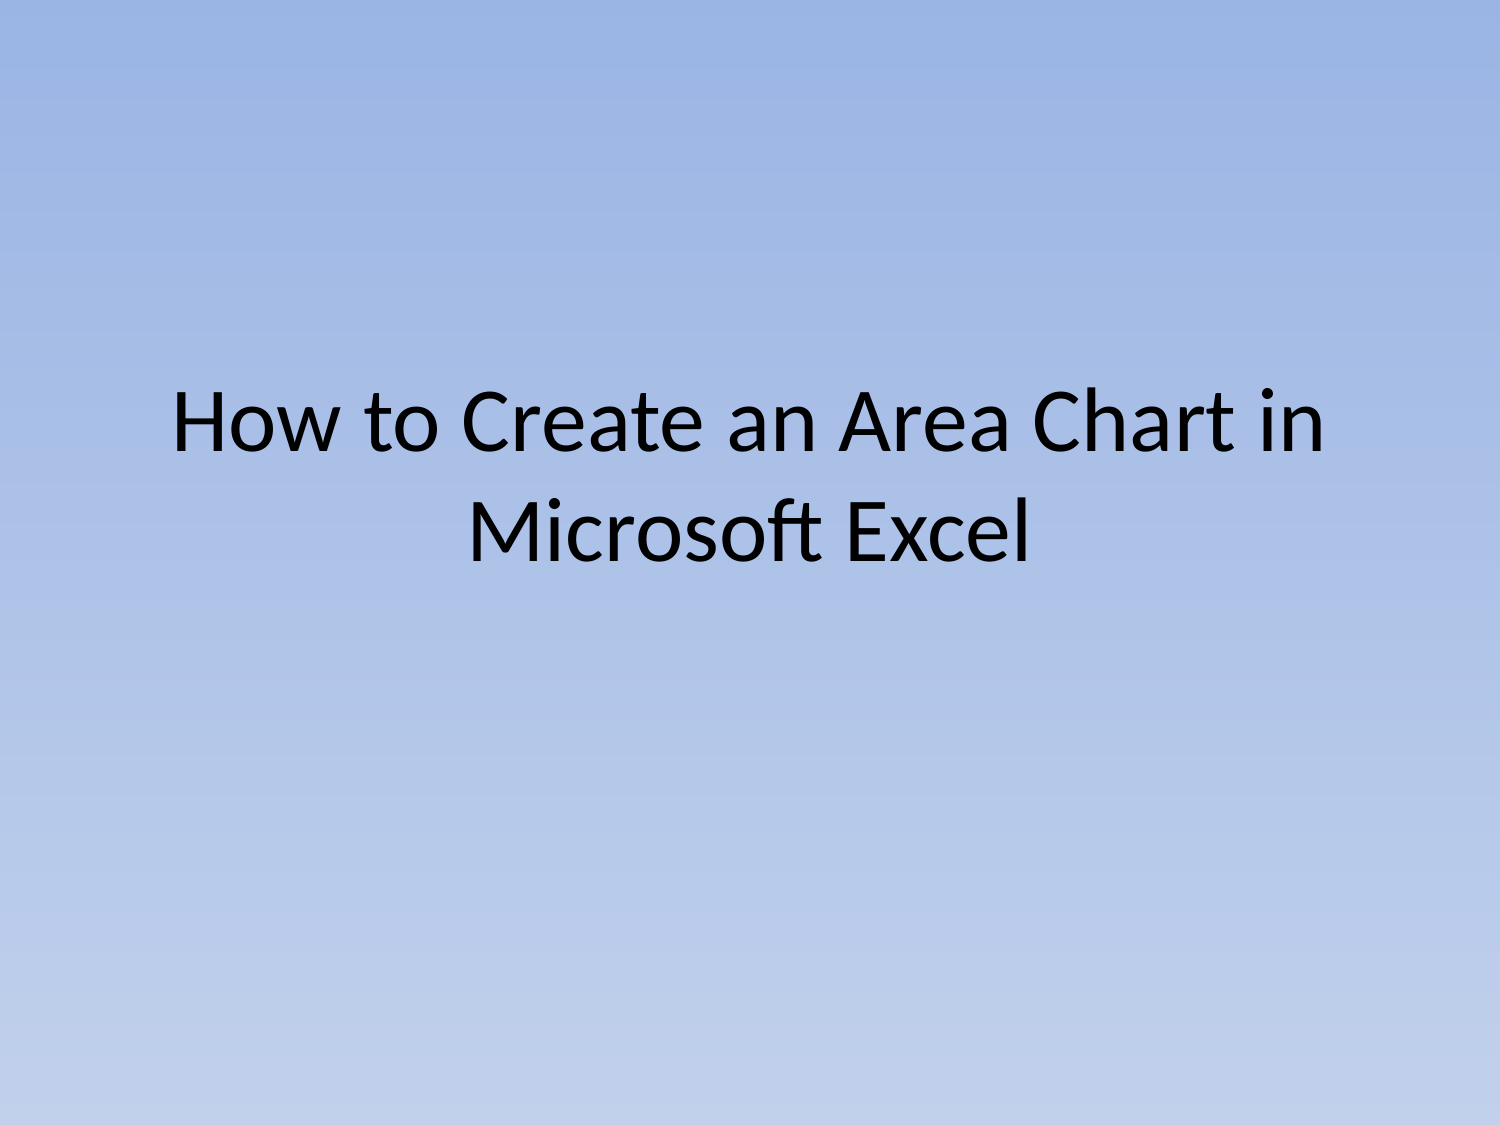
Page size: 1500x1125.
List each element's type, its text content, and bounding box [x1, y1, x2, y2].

title How to Create an Area Chart in Microsoft Excel [112, 349, 1388, 591]
